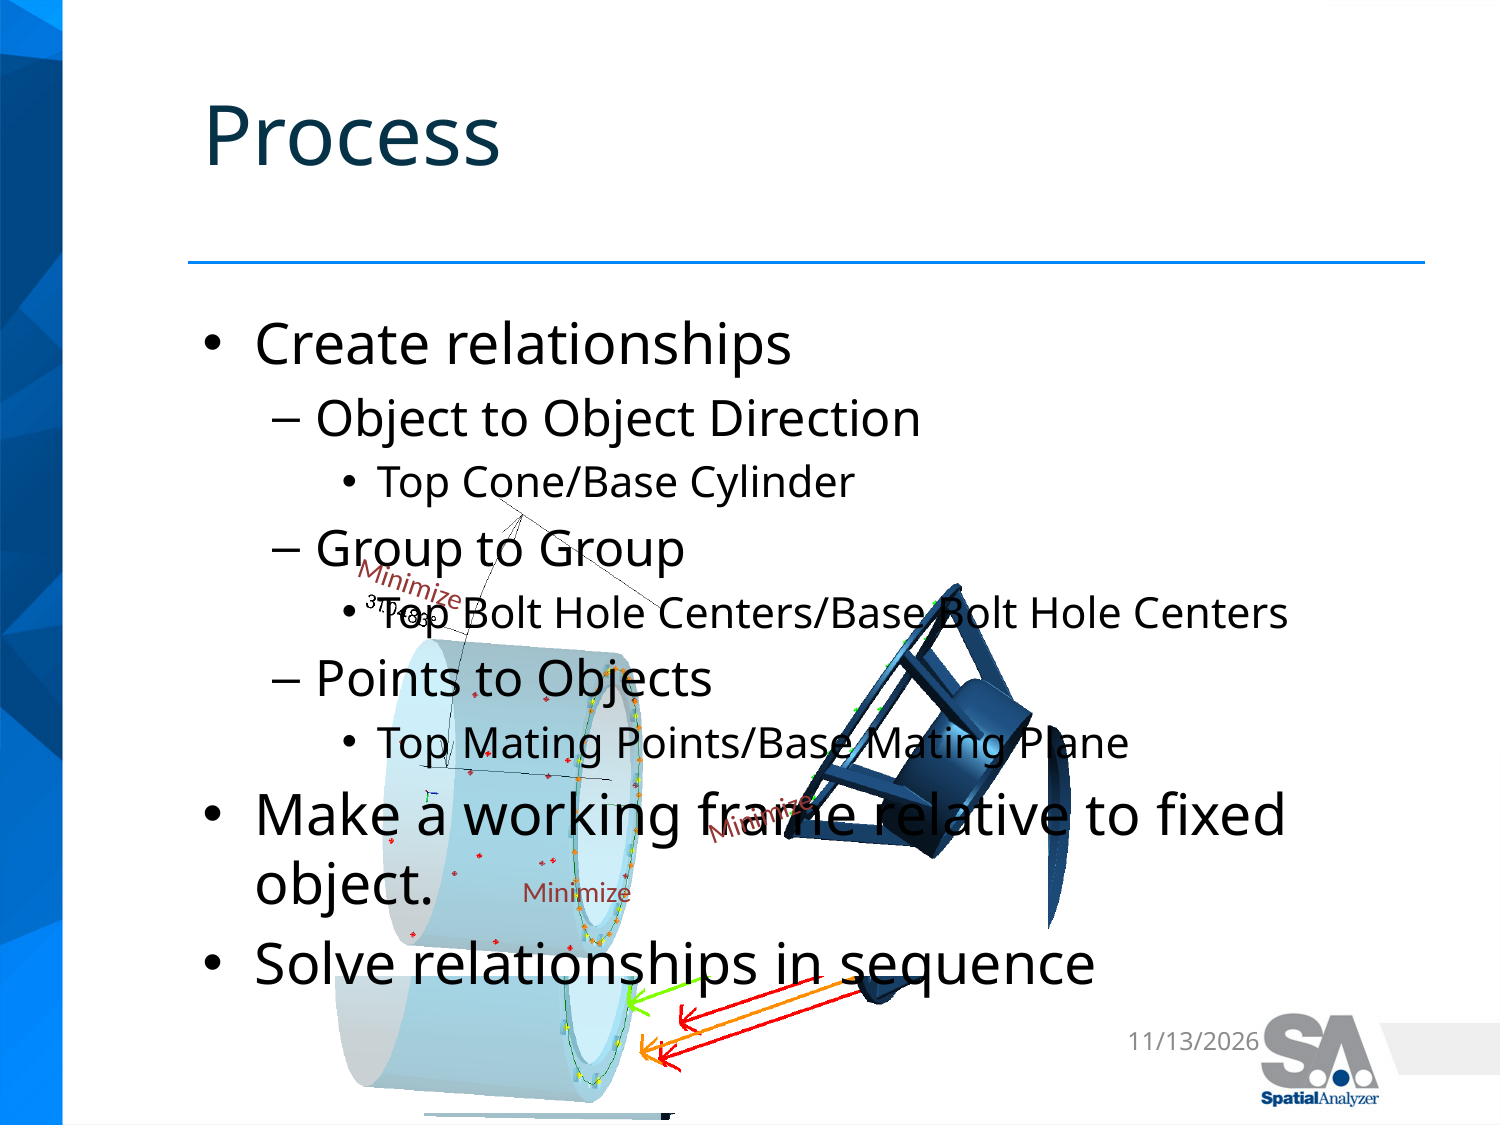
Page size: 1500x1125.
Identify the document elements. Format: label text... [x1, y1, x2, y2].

title Process [187, 45, 1425, 233]
picture [0, 0, 1500, 1125]
list Create relationships Object to Object Direction Top Cone/Base Cylinder Group to Group Top Bolt Hole Centers/Base Bolt Hole Centers Points to Objects Top Mating Points/Base Mating Plane Make a working frame relative to fixed object. Solve relationships in sequence [187, 299, 1425, 1005]
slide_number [1112, 1012, 1275, 1073]
